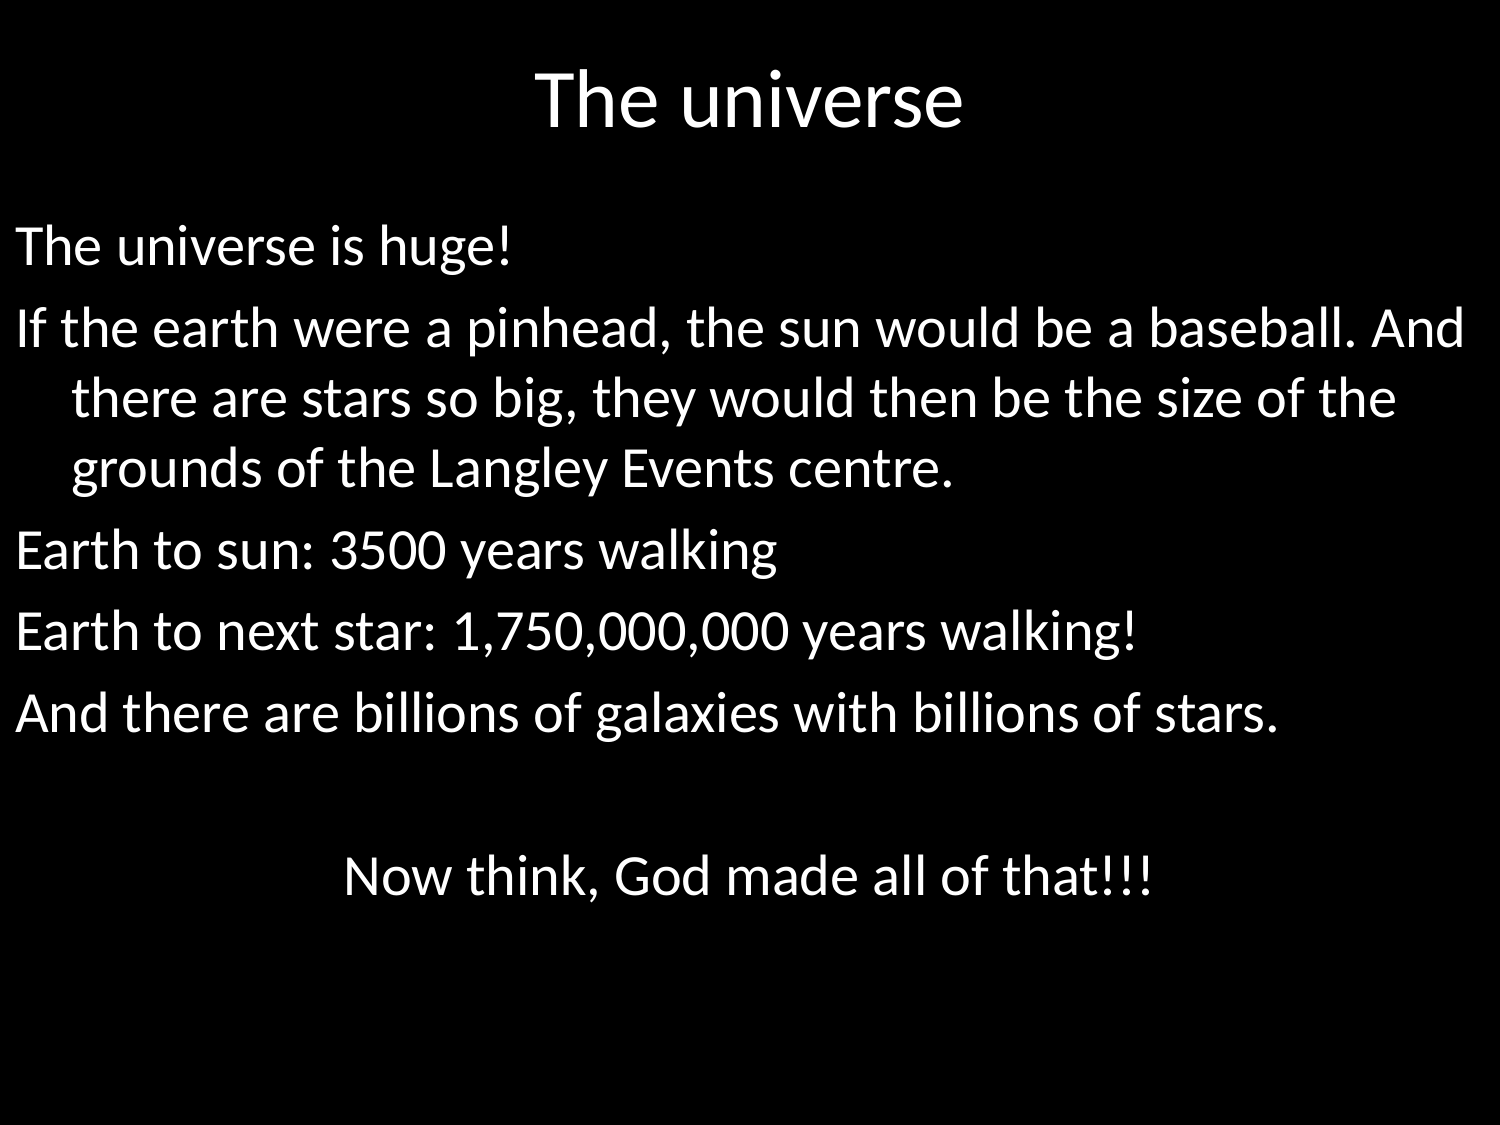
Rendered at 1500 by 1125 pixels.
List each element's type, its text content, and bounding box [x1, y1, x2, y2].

list The universe is huge! If the earth were a pinhead, the sun would be a baseball. And there are stars so big, they would then be the size of the grounds of the Langley Events centre. Earth to sun: 3500 years walking Earth to next star: 1,750,000,000 years walking! And there are billions of galaxies with billions of stars. Now think, God made all of that!!! [0, 200, 1500, 1125]
title The universe [0, 0, 1500, 188]
